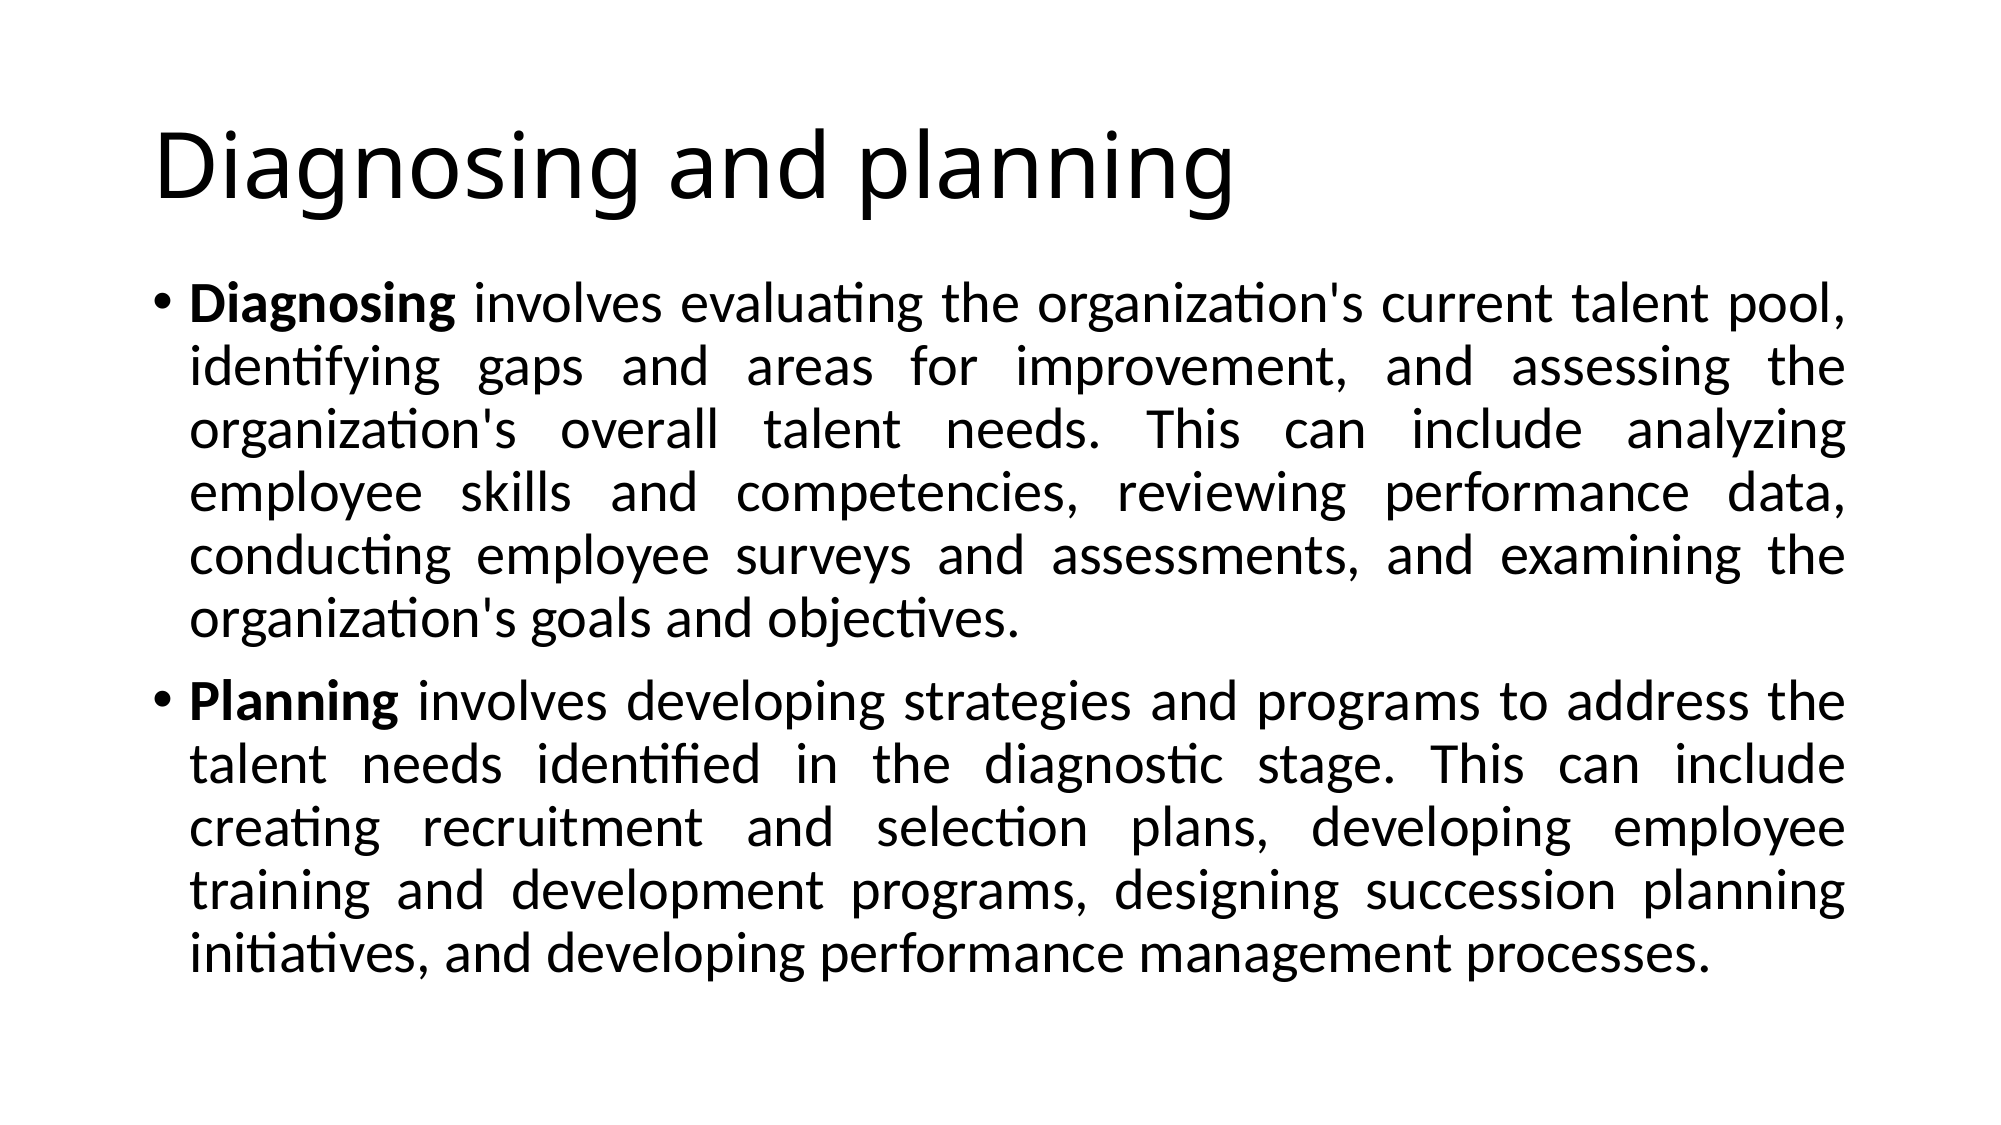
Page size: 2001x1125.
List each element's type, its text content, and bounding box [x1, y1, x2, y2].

title Diagnosing and planning [137, 59, 1863, 265]
list Diagnosing involves evaluating the organization's current talent pool, identifying gaps and areas for improvement, and assessing the organization's overall talent needs. This can include analyzing employee skills and competencies, reviewing performance data, conducting employee surveys and assessments, and examining the organization's goals and objectives. Planning involves developing strategies and programs to address the talent needs identified in the diagnostic stage. This can include creating recruitment and selection plans, developing employee training and development programs, designing succession planning initiatives, and developing performance management processes. [137, 265, 1863, 1040]
